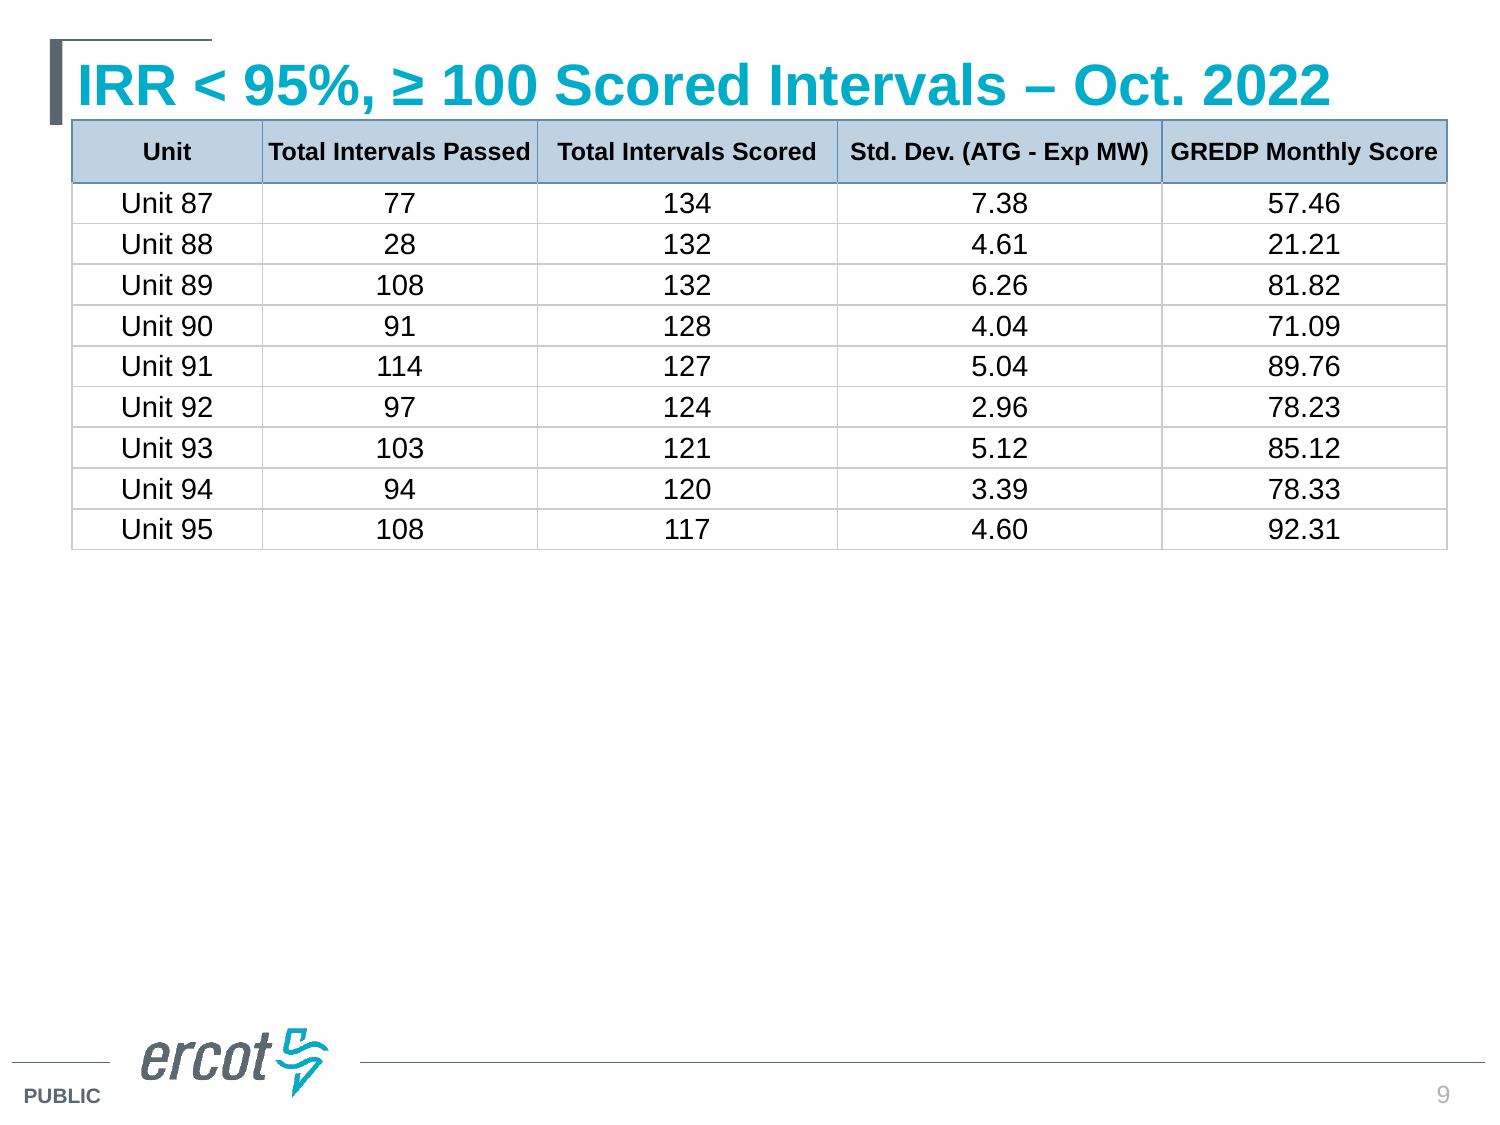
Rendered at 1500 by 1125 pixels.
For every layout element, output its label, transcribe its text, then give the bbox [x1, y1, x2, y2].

table_cell 4.60 [838, 510, 1161, 549]
table_cell 97 [263, 387, 537, 426]
table_cell Unit 95 [73, 510, 262, 549]
table_cell 91 [263, 306, 537, 345]
table_header GREDP Monthly Score [1163, 121, 1446, 182]
table_cell 81.82 [1163, 265, 1446, 304]
table_header Std. Dev. (ATG - Exp MW) [838, 121, 1161, 182]
table_cell Unit 89 [73, 265, 262, 304]
table_cell 127 [538, 347, 837, 386]
table_cell 108 [263, 265, 537, 304]
table_cell 5.04 [838, 347, 1161, 386]
table_cell 78.33 [1163, 469, 1446, 508]
table_cell 103 [263, 428, 537, 467]
table_cell 78.23 [1163, 387, 1446, 426]
table_cell Unit 88 [73, 224, 262, 263]
table_cell 77 [263, 184, 537, 223]
table_cell 92.31 [1163, 510, 1446, 549]
table_cell 21.21 [1163, 224, 1446, 263]
table_cell 94 [263, 469, 537, 508]
table_cell 6.26 [838, 265, 1161, 304]
table_cell Unit 94 [73, 469, 262, 508]
table_cell 108 [263, 510, 537, 549]
table_cell 28 [263, 224, 537, 263]
table_cell Unit 93 [73, 428, 262, 467]
table_cell 7.38 [838, 184, 1161, 223]
table_cell 71.09 [1163, 306, 1446, 345]
table_header Unit [73, 121, 262, 182]
title IRR < 95%, ≥ 100 Scored Intervals – Oct. 2022 [62, 39, 1450, 158]
table_header Total Intervals Passed [263, 121, 537, 182]
table_cell 128 [538, 306, 837, 345]
table_cell 124 [538, 387, 837, 426]
table_cell 120 [538, 469, 837, 508]
table_cell 2.96 [838, 387, 1161, 426]
table_cell 132 [538, 224, 837, 263]
table_cell 4.04 [838, 306, 1161, 345]
table_cell Unit 87 [73, 184, 262, 223]
table_cell Unit 90 [73, 306, 262, 345]
table_cell 117 [538, 510, 837, 549]
table_cell 4.61 [838, 224, 1161, 263]
table_header Total Intervals Scored [538, 121, 837, 182]
table_cell 5.12 [838, 428, 1161, 467]
table_cell Unit 92 [73, 387, 262, 426]
table_cell 57.46 [1163, 184, 1446, 223]
table_cell 132 [538, 265, 837, 304]
table_cell 3.39 [838, 469, 1161, 508]
slide_number 9 [1412, 1076, 1475, 1112]
table_cell 134 [538, 184, 837, 223]
table_cell Unit 91 [73, 347, 262, 386]
table_cell 121 [538, 428, 837, 467]
table_cell 85.12 [1163, 428, 1446, 467]
table_cell 114 [263, 347, 537, 386]
table_cell 89.76 [1163, 347, 1446, 386]
picture [137, 1024, 332, 1100]
